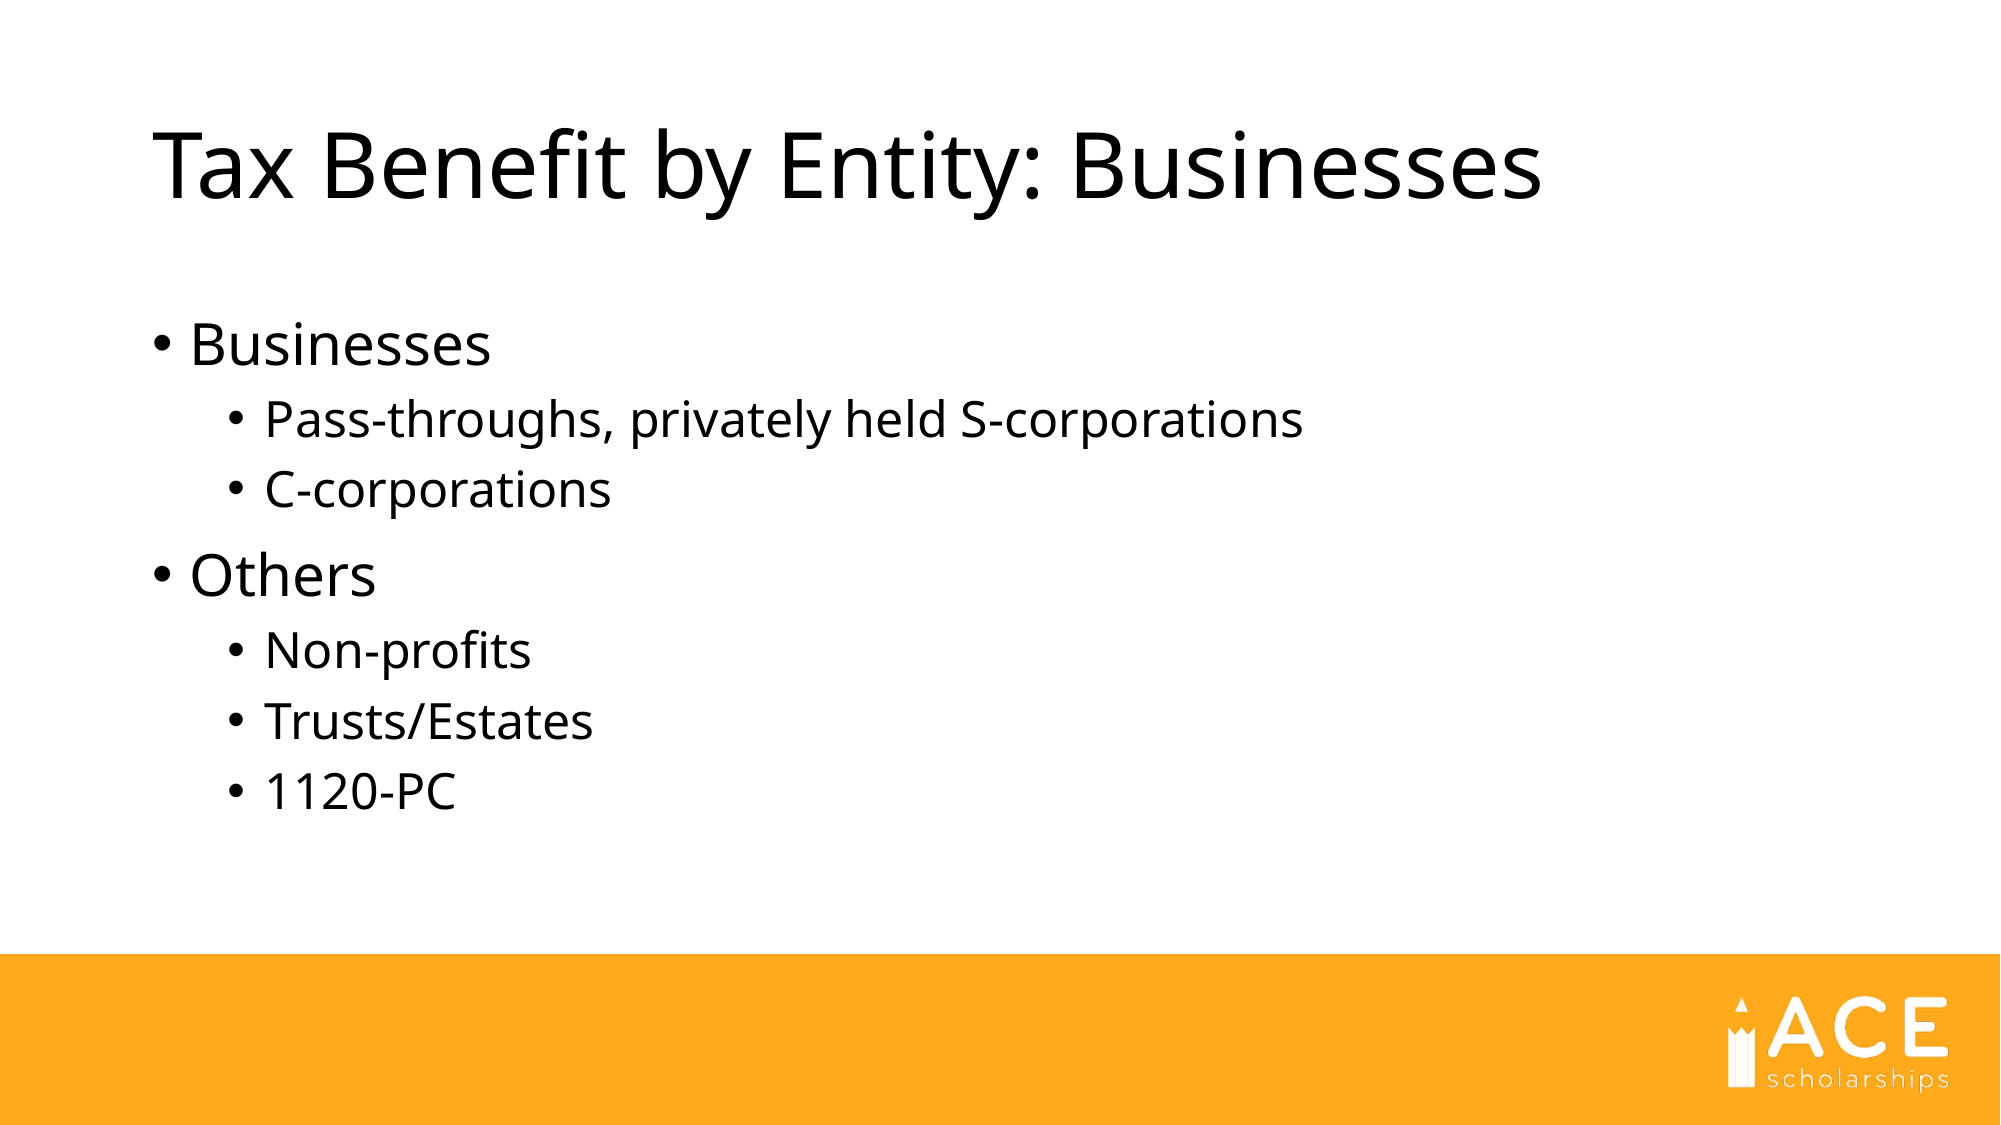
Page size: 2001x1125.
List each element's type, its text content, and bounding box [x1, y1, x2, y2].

list Businesses Pass-throughs, privately held S-corporations C-corporations Others Non-profits Trusts/Estates 1120-PC [137, 299, 1863, 954]
picture [1695, 972, 1980, 1115]
title Tax Benefit by Entity: Businesses [137, 59, 1863, 278]
text_box [0, 954, 2000, 1125]
